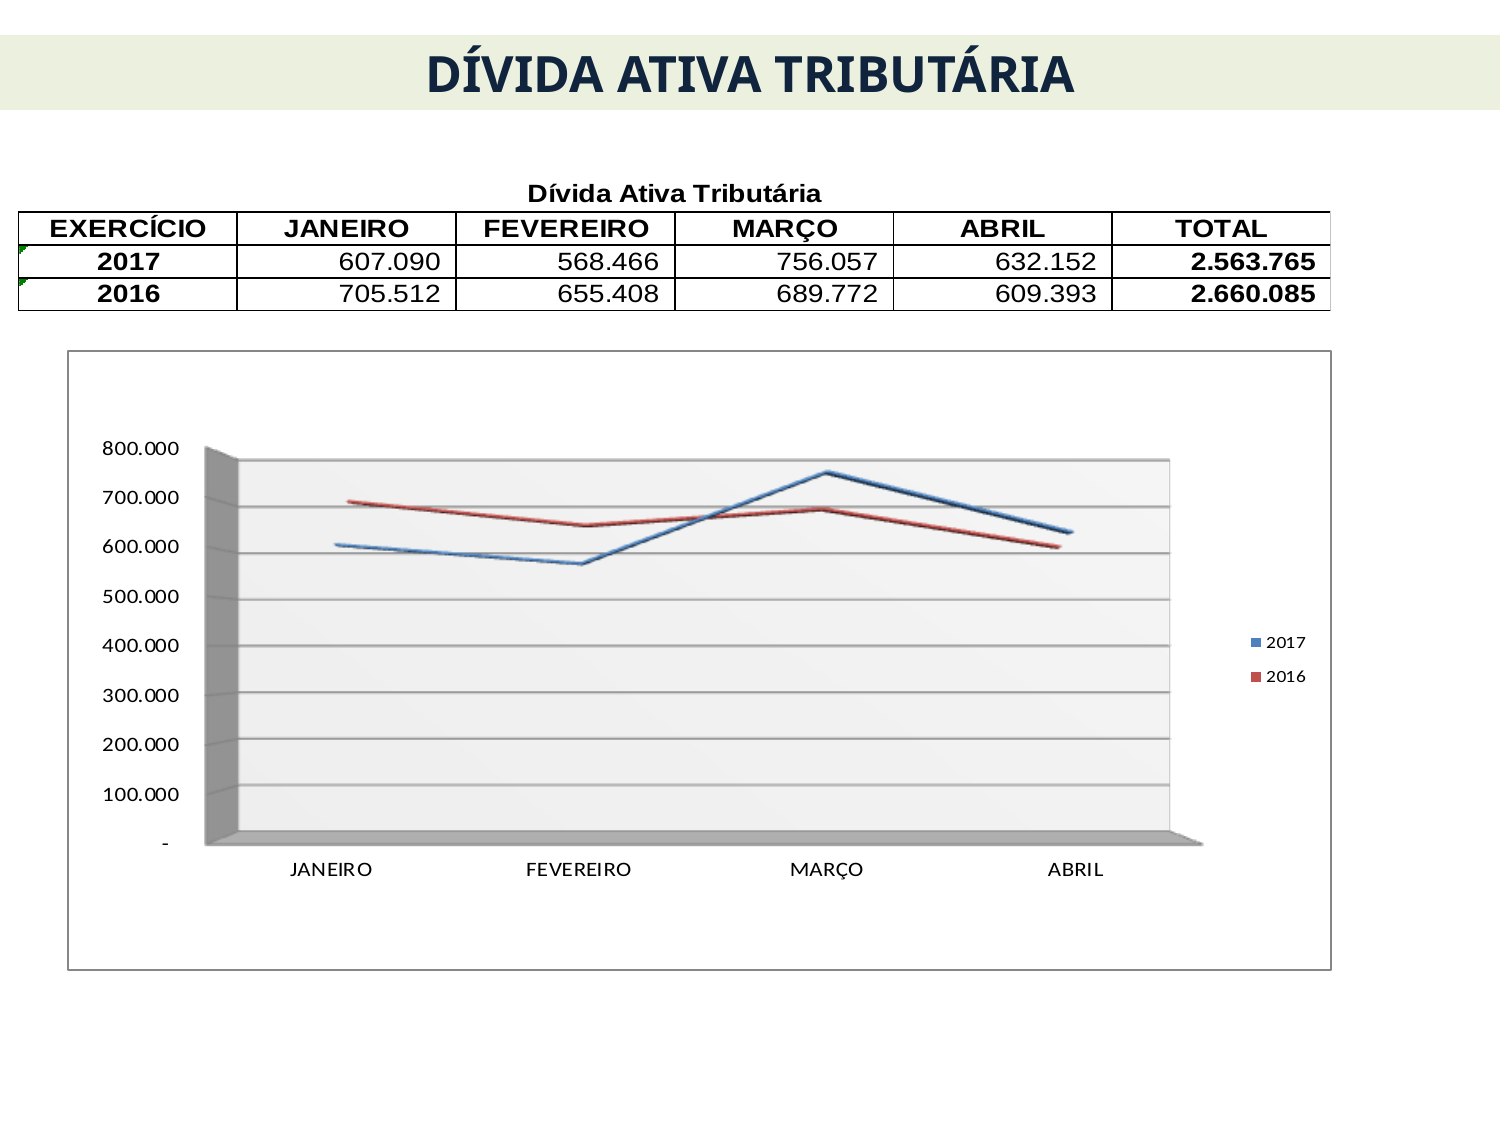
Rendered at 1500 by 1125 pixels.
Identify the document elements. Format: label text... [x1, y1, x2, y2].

text_box DÍVIDA ATIVA TRIBUTÁRIA [0, 35, 1500, 110]
picture [17, 178, 1333, 1001]
